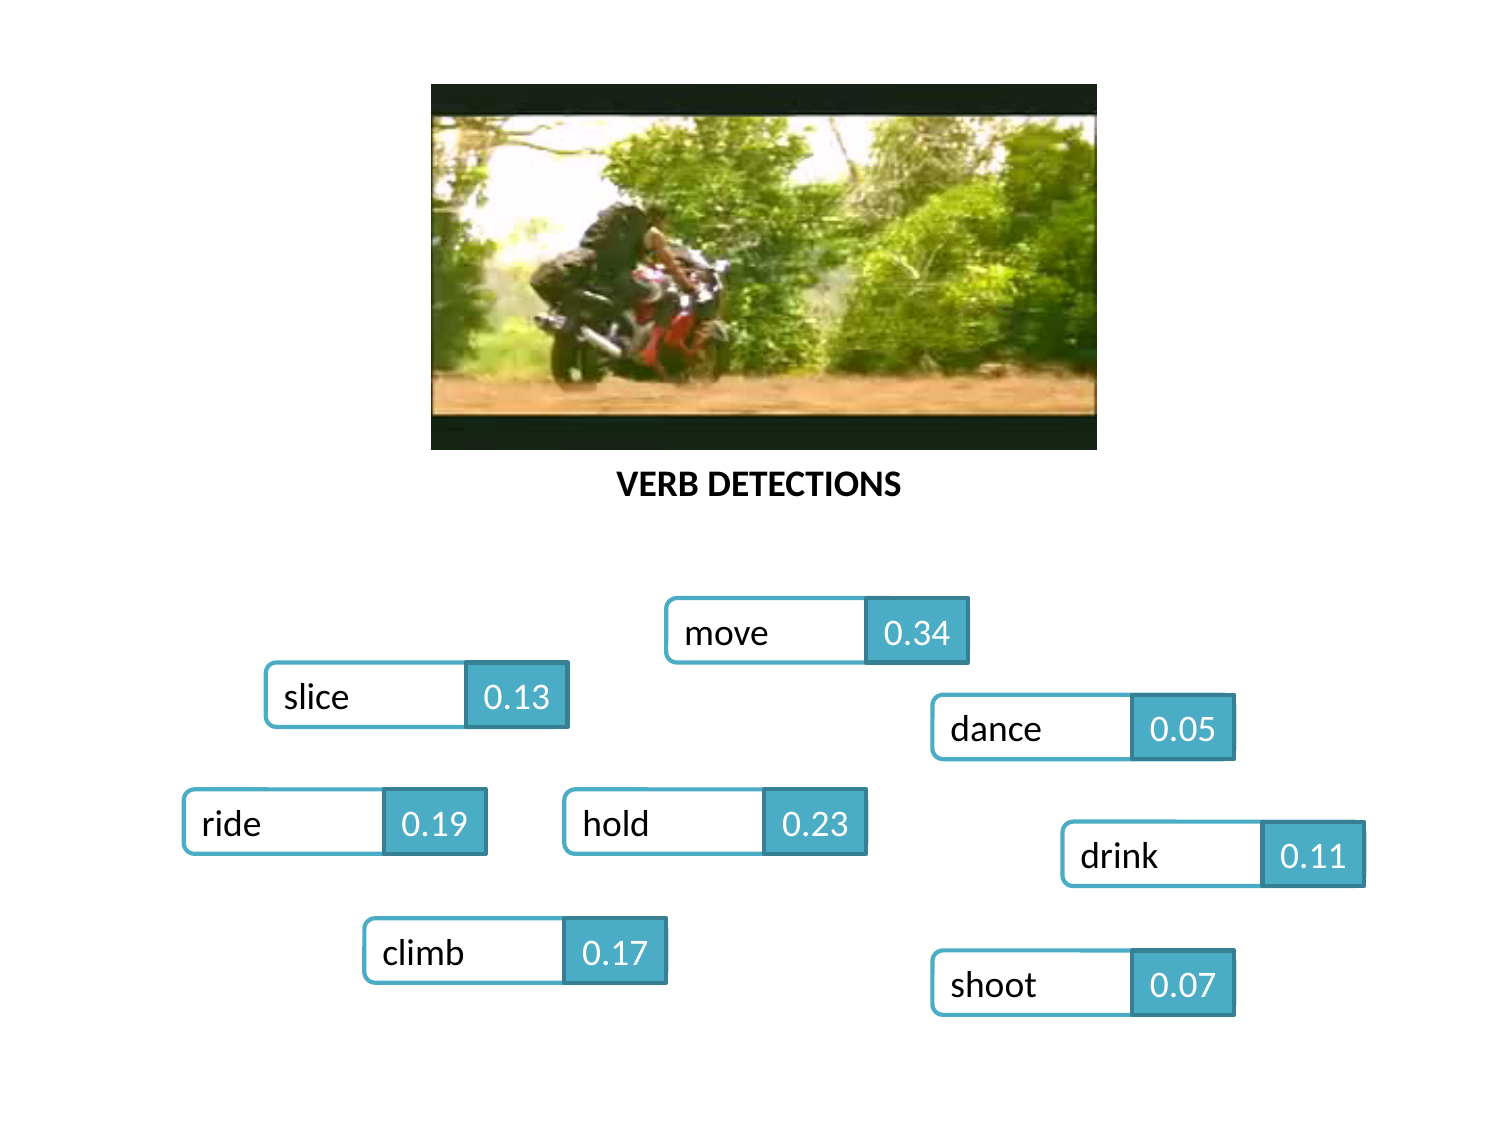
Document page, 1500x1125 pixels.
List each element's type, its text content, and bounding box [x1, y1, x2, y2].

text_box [364, 917, 667, 983]
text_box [564, 789, 867, 855]
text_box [932, 950, 1235, 1016]
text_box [1062, 821, 1365, 887]
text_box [430, 83, 1098, 451]
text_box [665, 597, 969, 663]
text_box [265, 662, 568, 728]
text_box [932, 694, 1235, 760]
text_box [183, 789, 486, 855]
text_box VERB DETECTIONS [601, 459, 917, 512]
